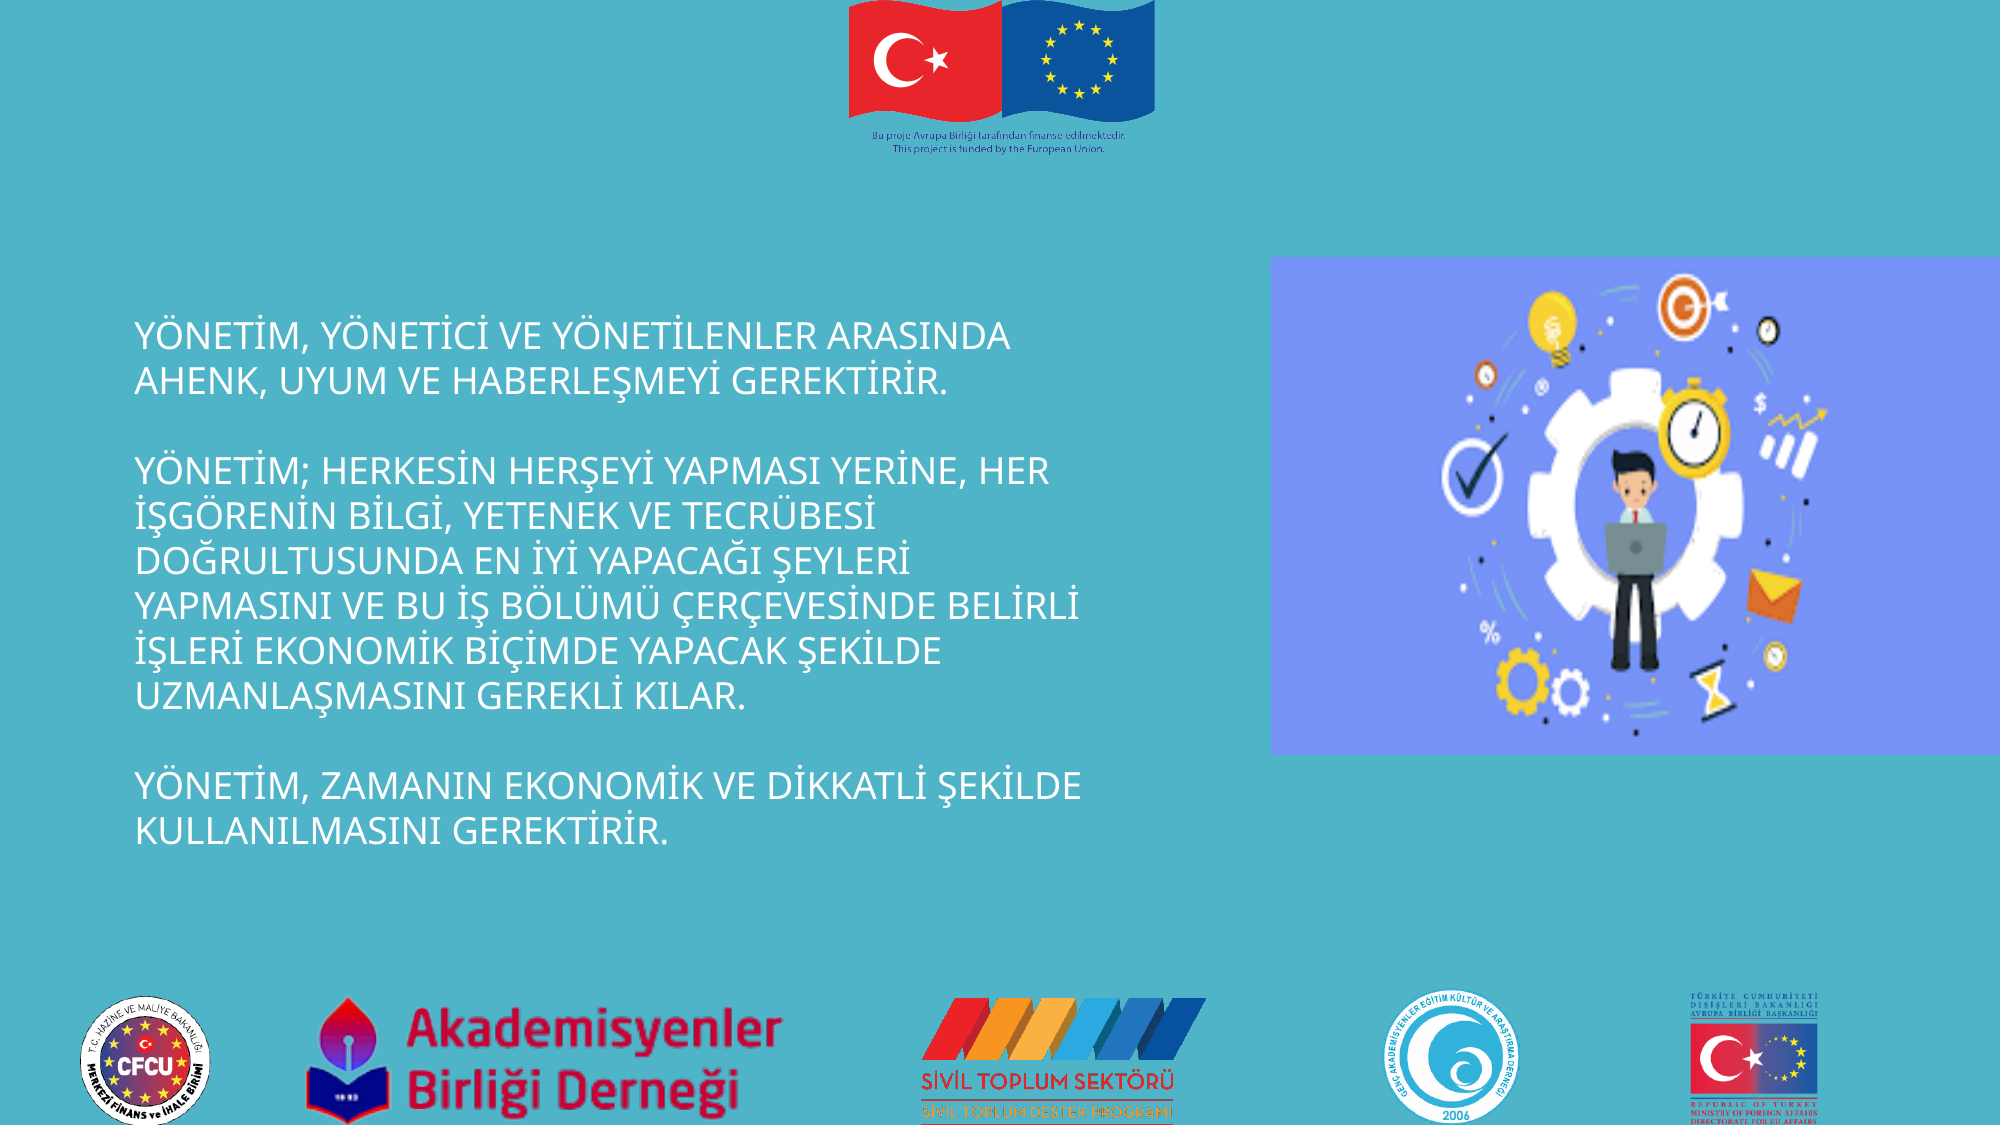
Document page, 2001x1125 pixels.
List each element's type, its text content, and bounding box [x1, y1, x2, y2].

picture [844, 0, 1156, 169]
picture [1382, 987, 1520, 1125]
picture [300, 994, 785, 1125]
picture [39, 947, 243, 1125]
picture [1678, 953, 1831, 1125]
text_box YÖNETİM, YÖNETİCİ VE YÖNETİLENLER ARASINDA AHENK, UYUM VE HABERLEŞMEYİ GEREKTİRİR. YÖNETİM; HERKESİN HERŞEYİ YAPMASI YERİNE, HER İŞGÖRENİN BİLGİ, YETENEK VE TECRÜBESİ DOĞRULTUSUNDA EN İYİ YAPACAĞI ŞEYLERİ YAPMASINI VE BU İŞ BÖLÜMÜ ÇERÇEVESİNDE BELİRLİ İŞLERİ EKONOMİK BİÇİMDE YAPACAK ŞEKİLDE UZMANLAŞMASINI GEREKLİ KILAR. YÖNETİM, ZAMANIN EKONOMİK VE DİKKATLİ ŞEKİLDE KULLANILMASINI GEREKTİRİR. [119, 304, 1120, 860]
picture [921, 998, 1206, 1125]
picture [1271, 257, 2000, 755]
